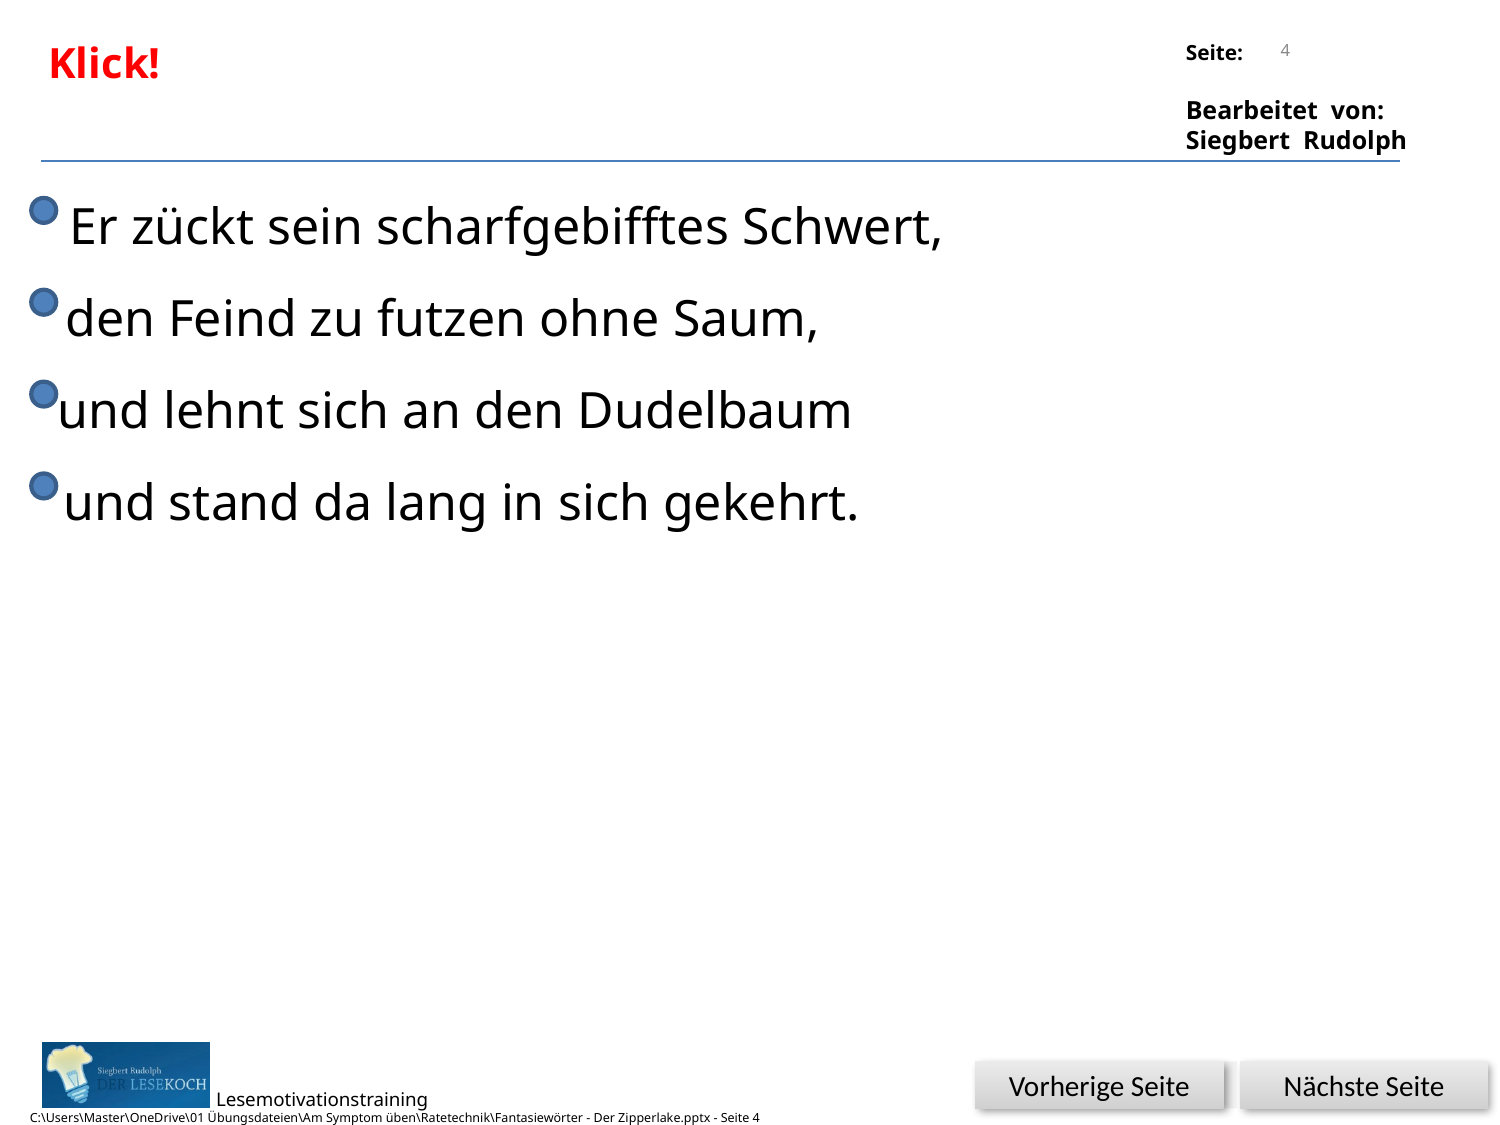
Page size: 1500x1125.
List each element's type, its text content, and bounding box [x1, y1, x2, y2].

text_box und lehnt sich an den Dudelbaum [42, 371, 869, 446]
slide_number 4 [955, 21, 1306, 82]
text_box Klick! [33, 29, 230, 135]
text_box und stand da lang in sich gekehrt. [48, 462, 876, 538]
text_box [29, 471, 59, 501]
text_box Er zückt sein scharfgebifftes Schwert, [55, 187, 960, 263]
text_box [29, 379, 59, 409]
text_box C:\Users\Master\OneDrive\01 Übungsdateien\Am Symptom üben\Ratetechnik\Fantasiewörter - Der Zipperlake.pptx - Seite 4 [15, 1102, 775, 1125]
text_box [29, 195, 59, 225]
text_box [29, 287, 59, 317]
picture [42, 1042, 210, 1102]
text_box den Feind zu futzen ohne Saum, [50, 279, 835, 354]
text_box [1239, 1060, 1489, 1109]
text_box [974, 1061, 1238, 1109]
